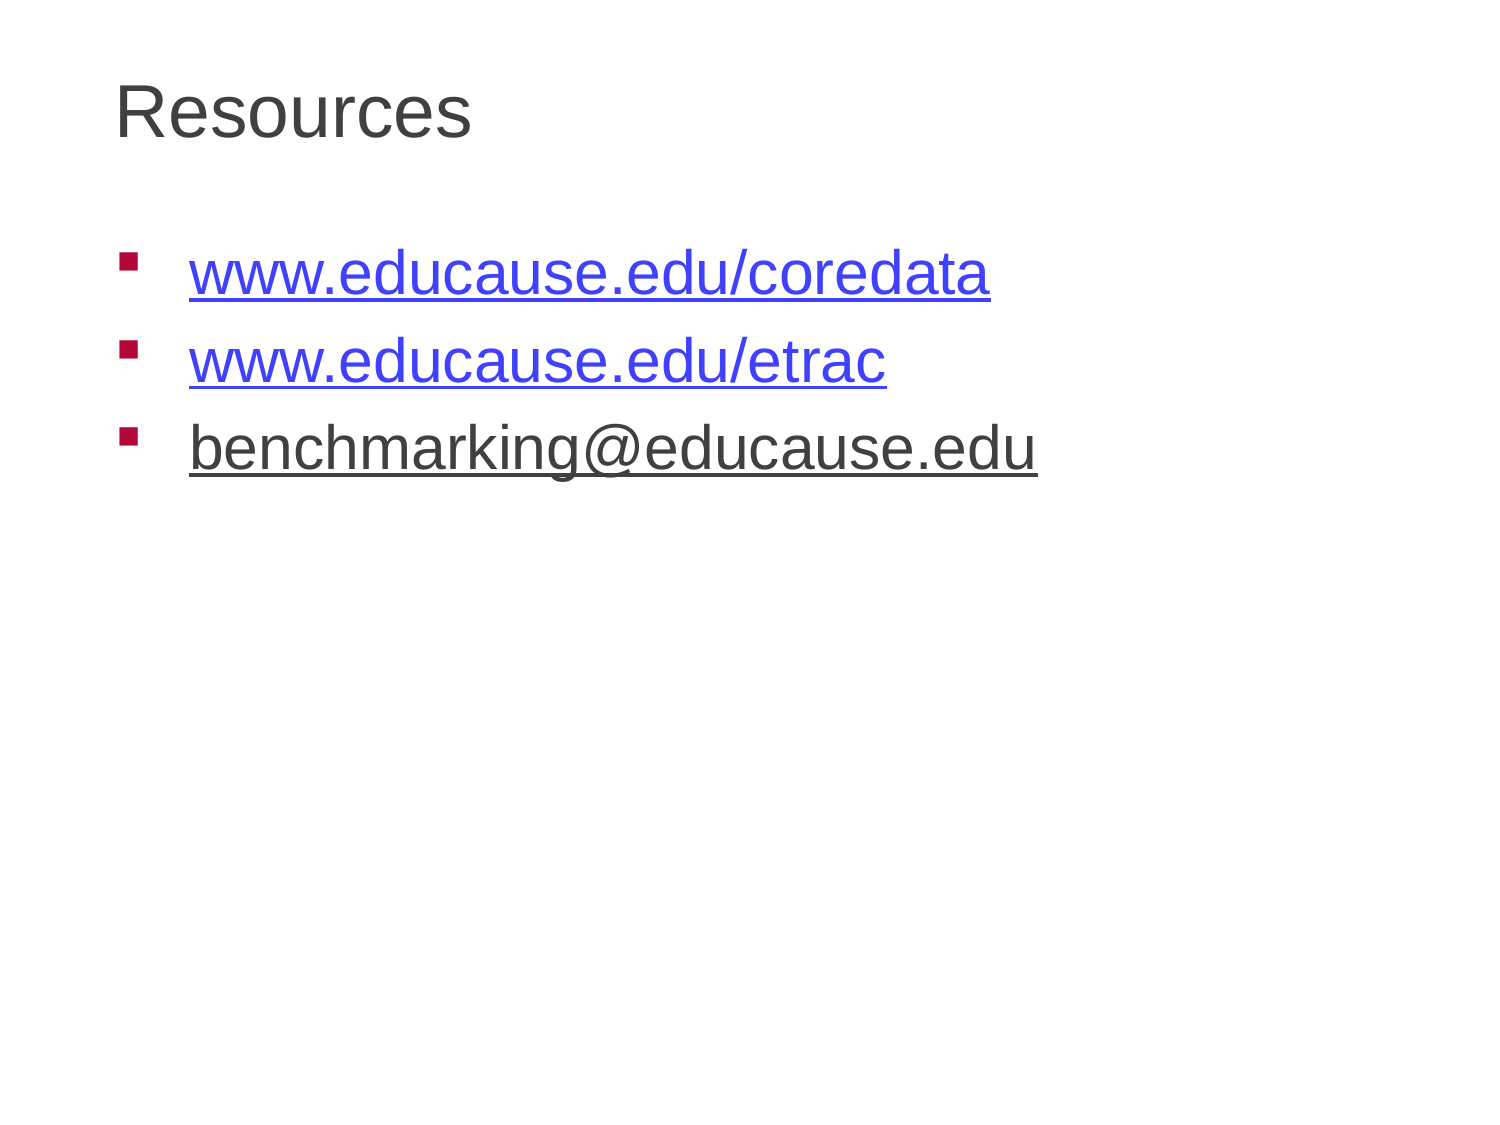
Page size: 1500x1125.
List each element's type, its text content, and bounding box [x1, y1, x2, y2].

title Resources [99, 55, 1416, 176]
list www.educause.edu/coredata www.educause.edu/etrac benchmarking@educause.edu [99, 224, 1425, 971]
